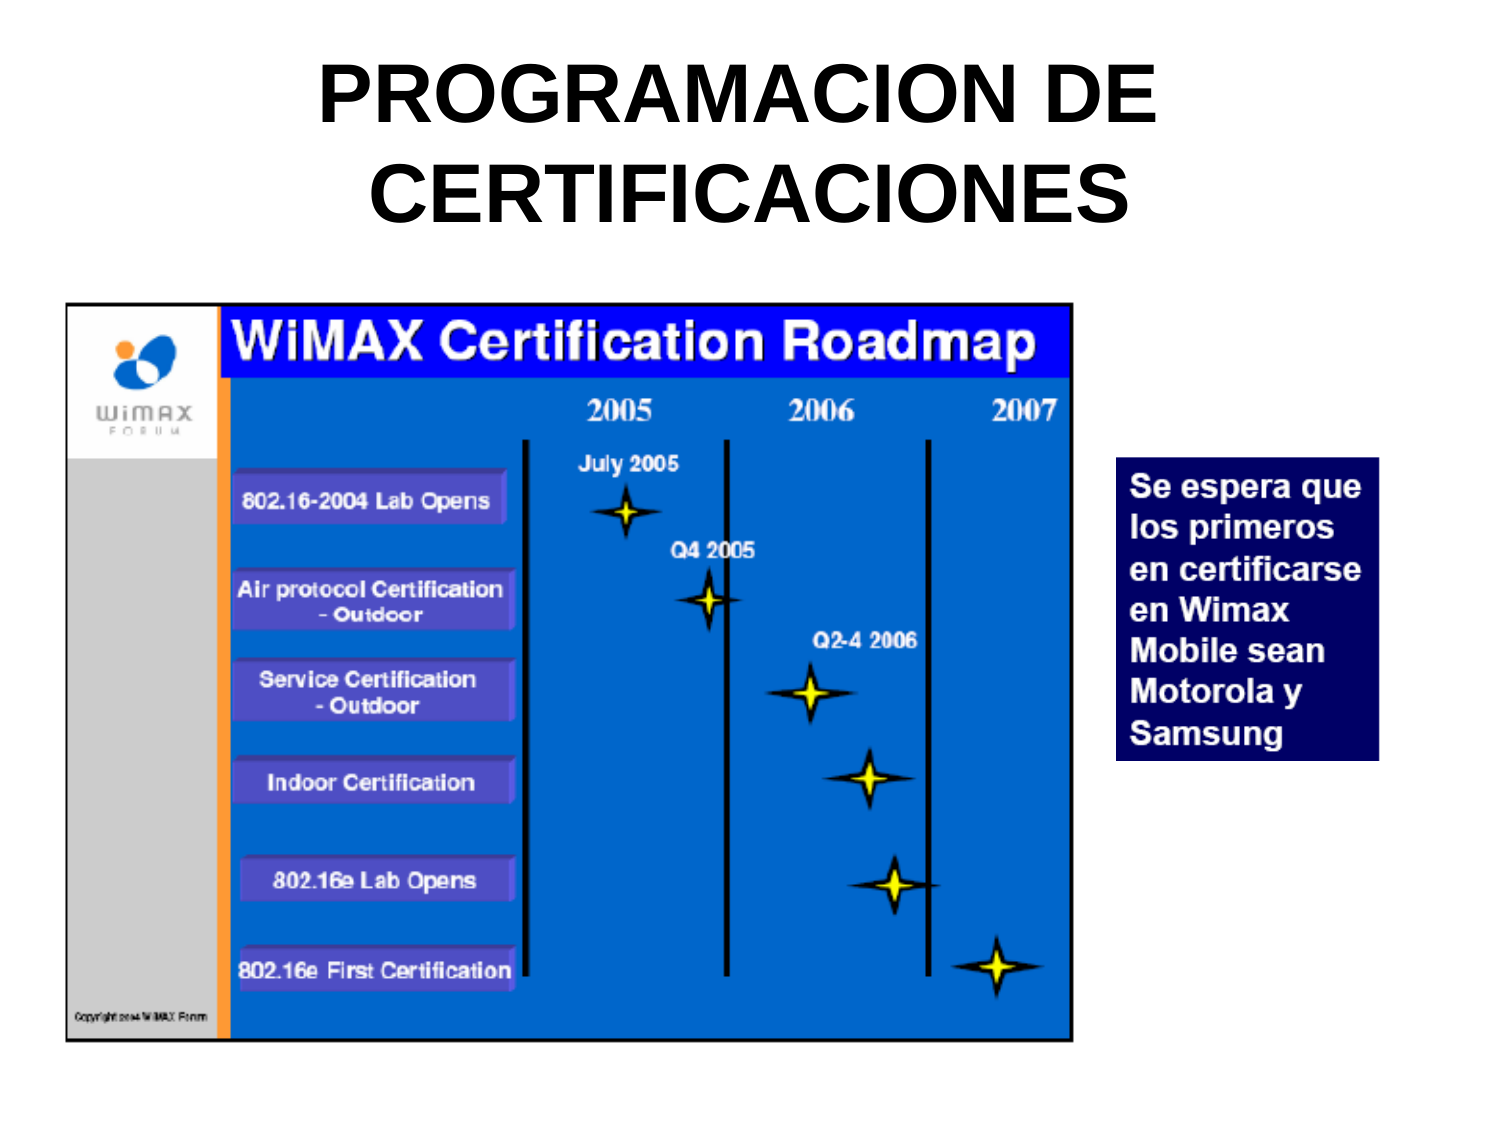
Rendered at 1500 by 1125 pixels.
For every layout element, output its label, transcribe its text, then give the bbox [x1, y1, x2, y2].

picture [1115, 455, 1381, 762]
picture [40, 290, 1093, 1052]
title PROGRAMACION DE CERTIFICACIONES [75, 45, 1425, 233]
